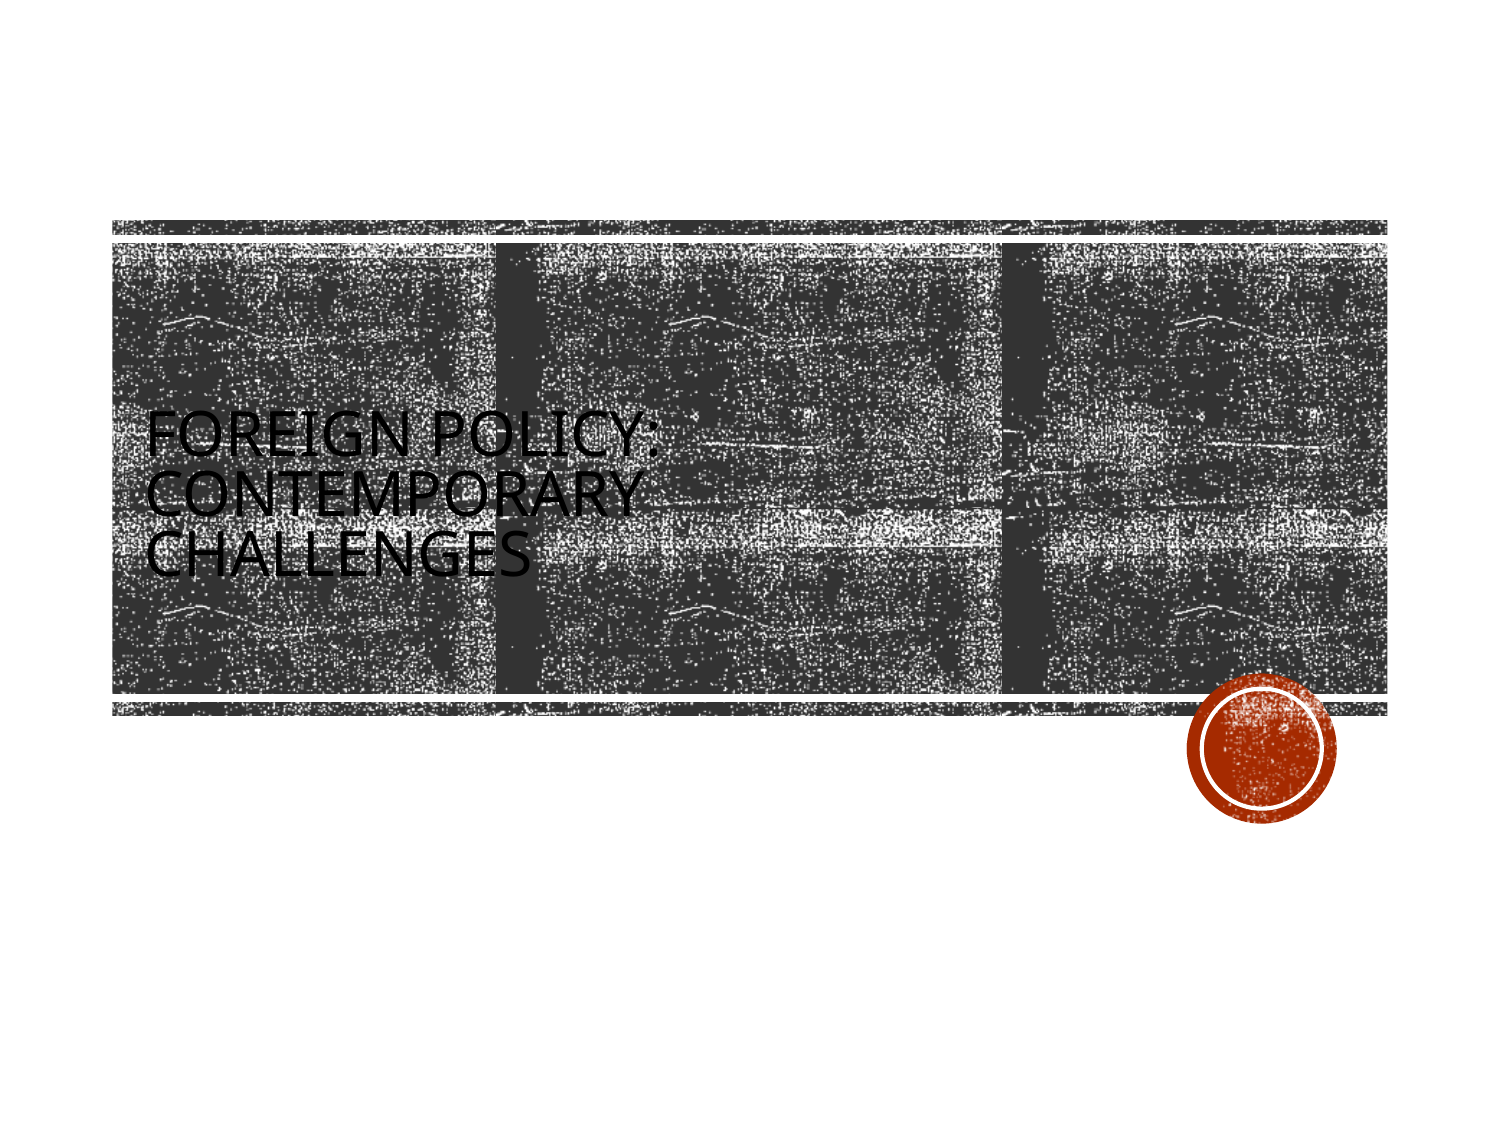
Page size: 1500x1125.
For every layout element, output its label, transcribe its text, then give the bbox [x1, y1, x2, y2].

title Foreign Policy: Contemporary challenges [129, 399, 1375, 733]
